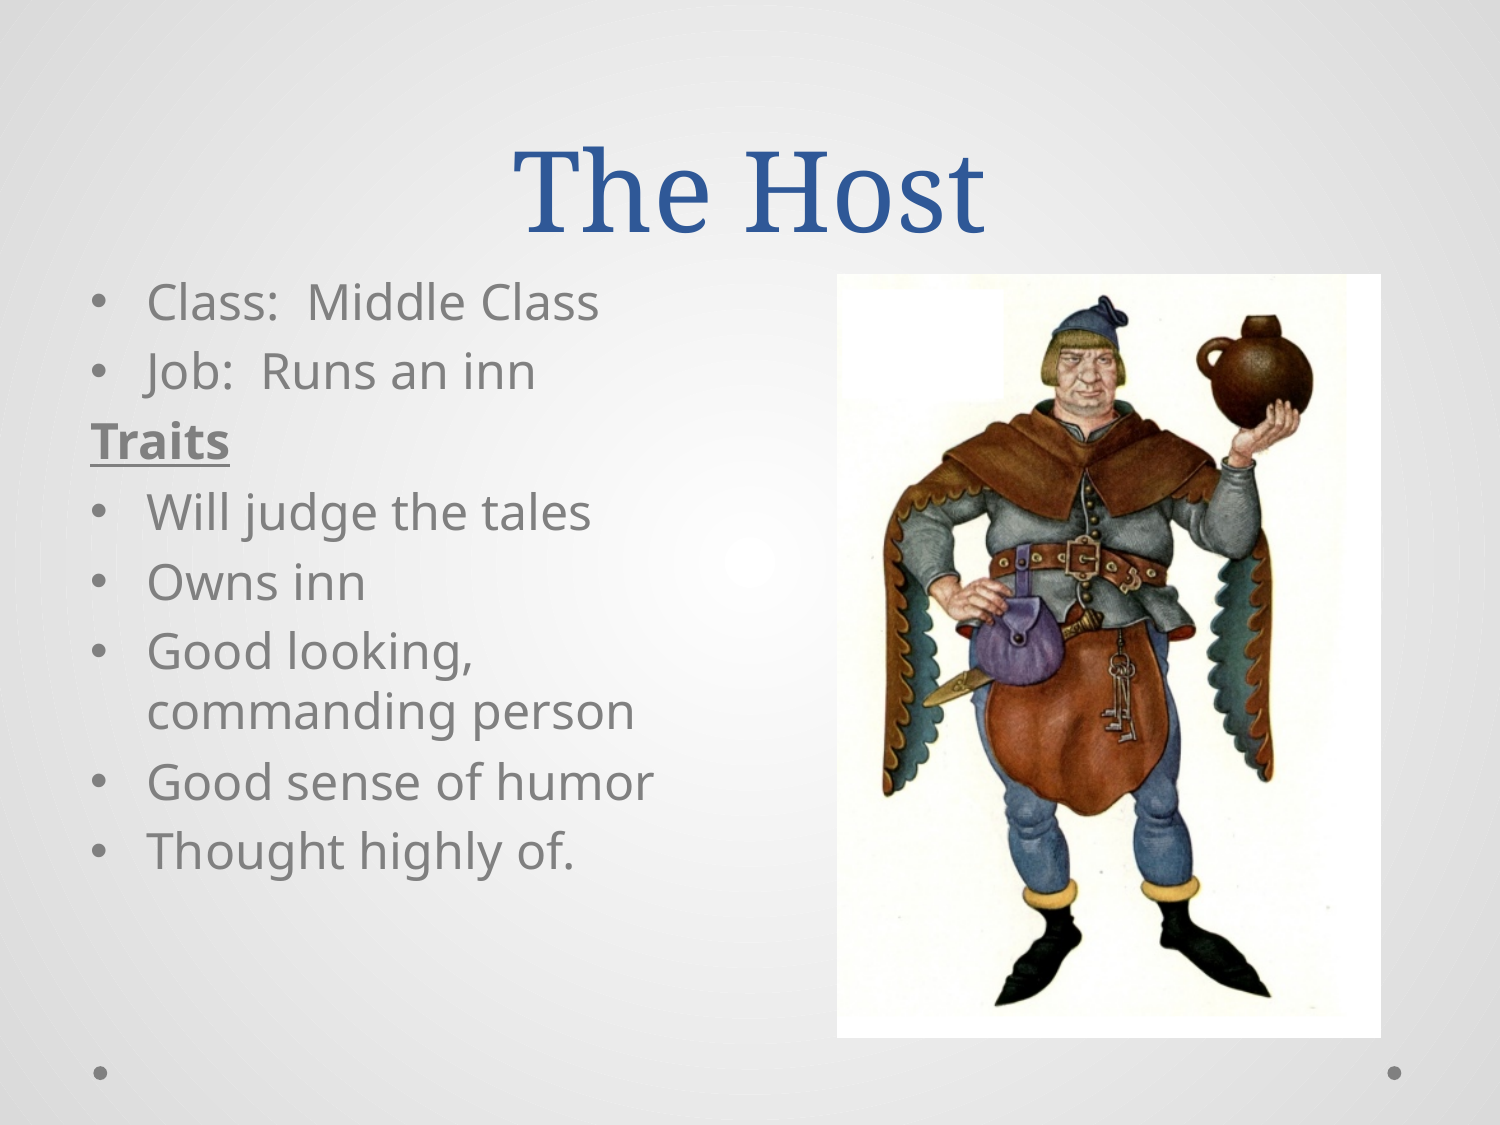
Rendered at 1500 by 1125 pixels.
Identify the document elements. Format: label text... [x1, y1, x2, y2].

list Class: Middle Class Job: Runs an inn Traits Will judge the tales Owns inn Good looking, commanding person Good sense of humor Thought highly of. [75, 262, 813, 1075]
title The Host [75, 0, 1425, 263]
picture [837, 274, 1381, 1038]
